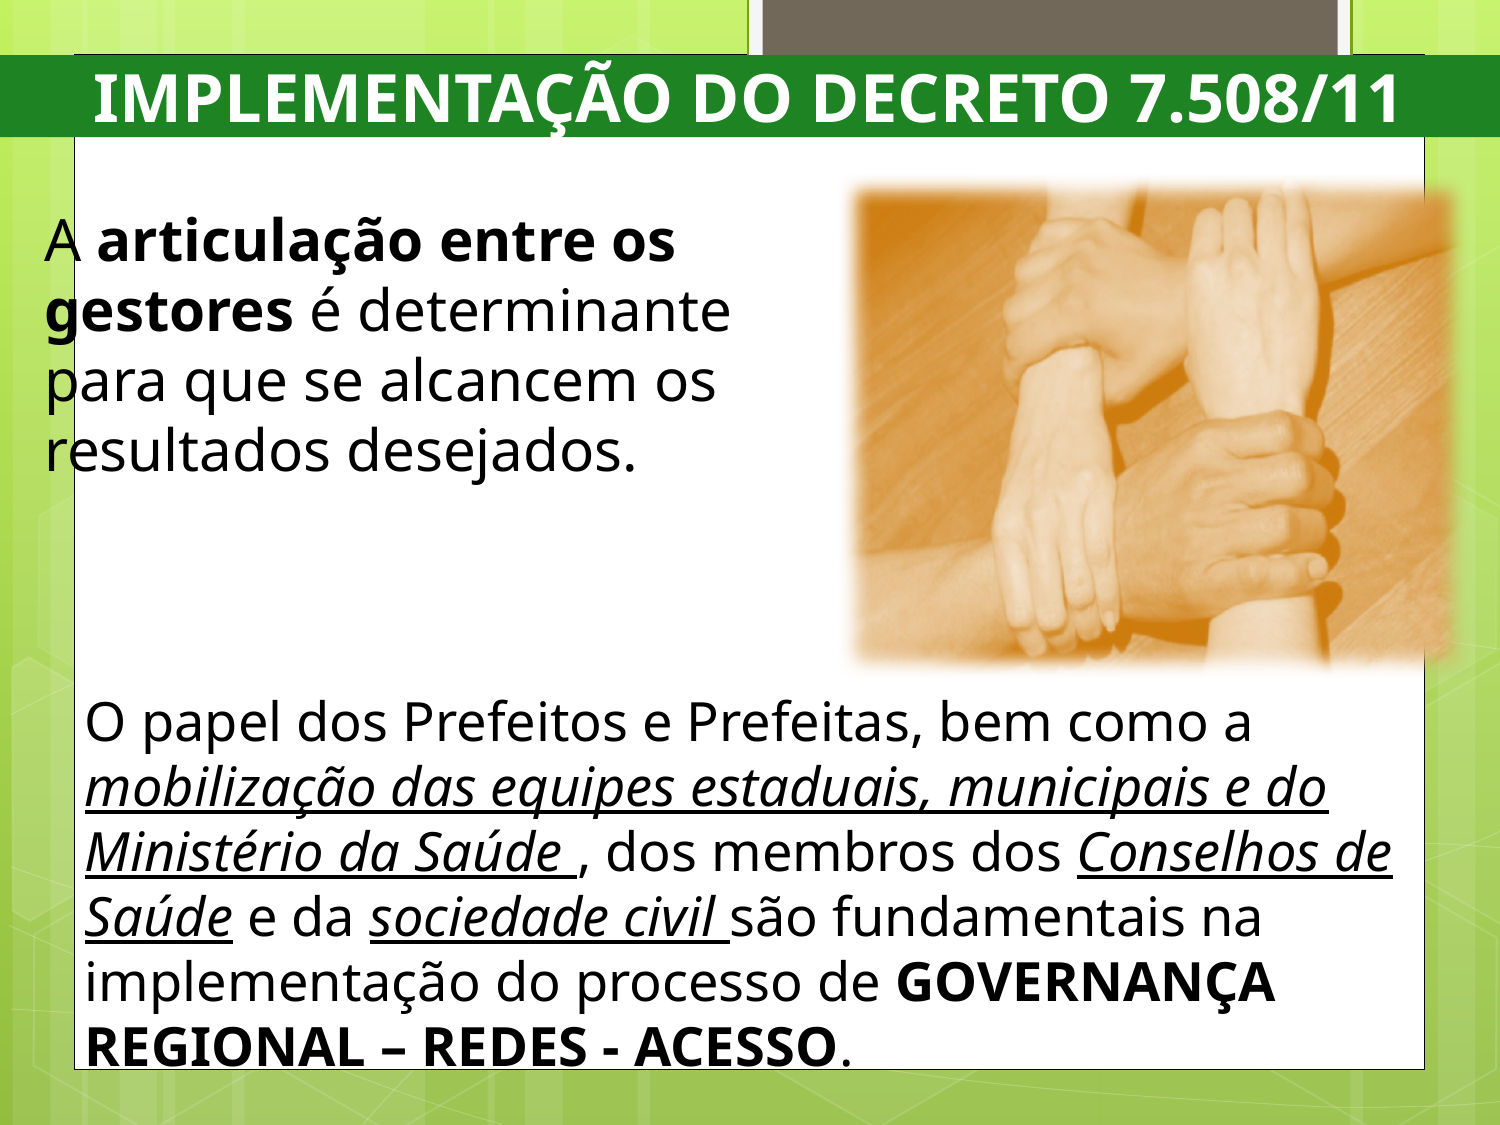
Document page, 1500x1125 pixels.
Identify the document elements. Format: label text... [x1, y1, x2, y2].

text_box IMPLEMENTAÇÃO DO DECRETO 7.508/11 [0, 54, 1500, 138]
text_box A articulação entre os gestores é determinante para que se alcancem os resultados desejados. [29, 196, 831, 491]
text_box O papel dos Prefeitos e Prefeitas, bem como a mobilização das equipes estaduais, municipais e do Ministério da Saúde , dos membros dos Conselhos de Saúde e da sociedade civil são fundamentais na implementação do processo de GOVERNANÇA REGIONAL – REDES - ACESSO. [70, 679, 1454, 1085]
picture [837, 172, 1471, 679]
